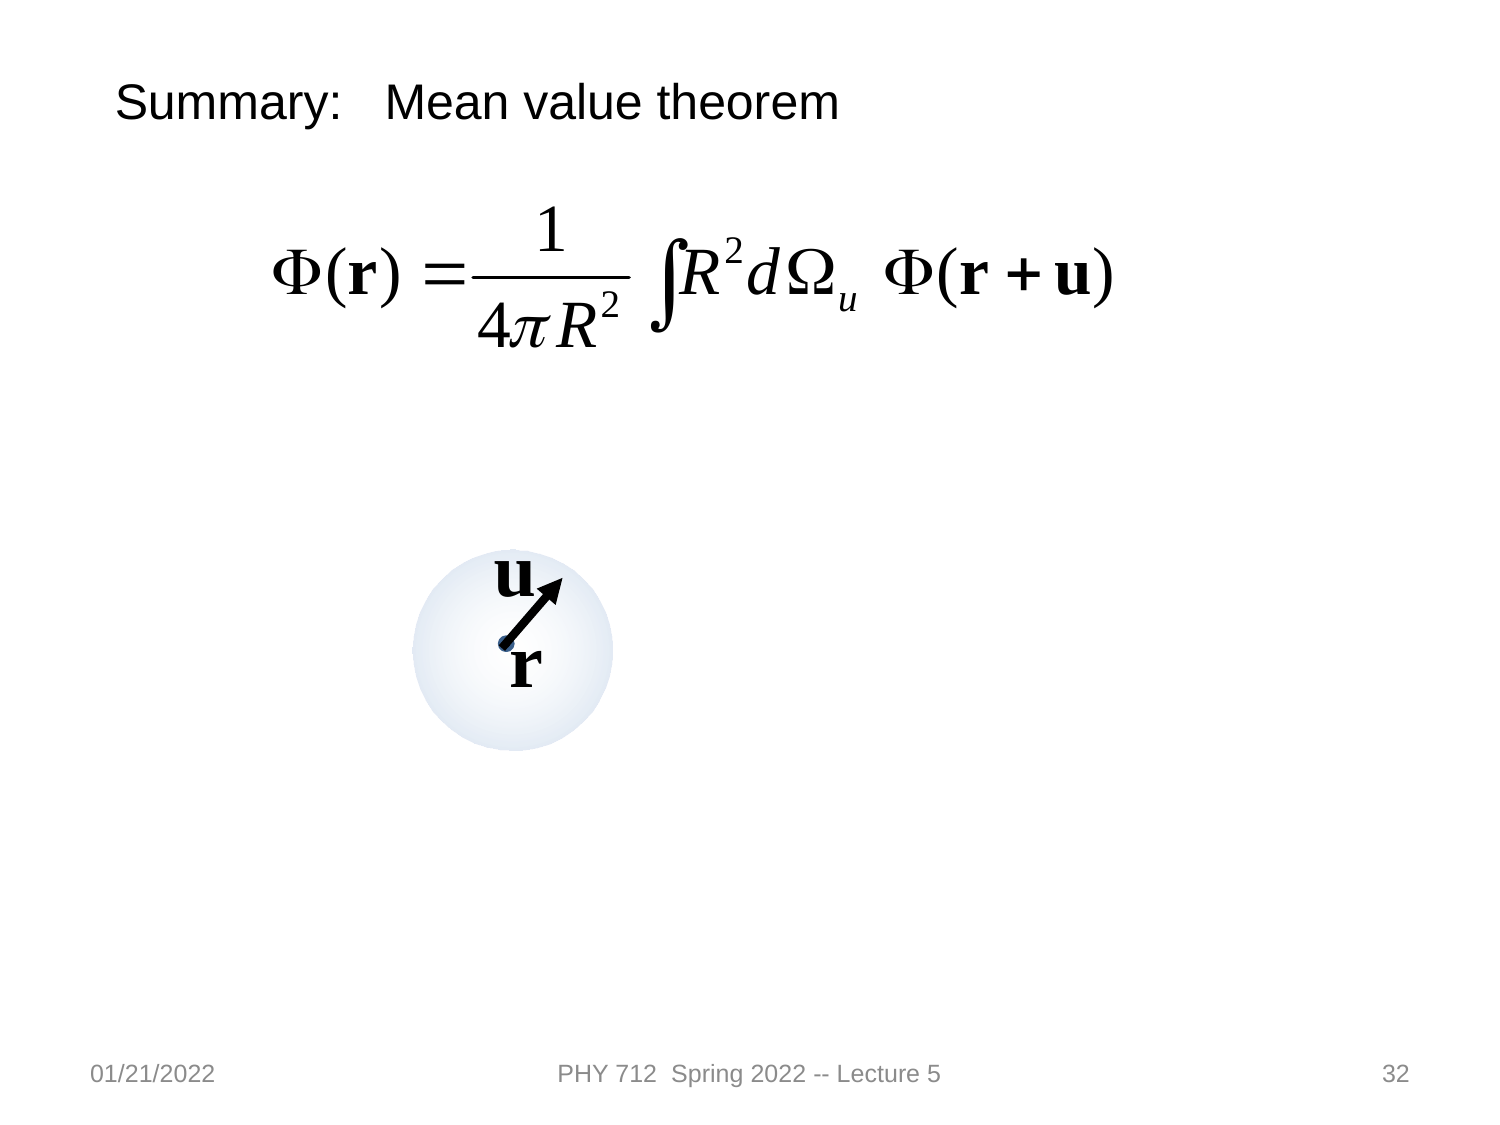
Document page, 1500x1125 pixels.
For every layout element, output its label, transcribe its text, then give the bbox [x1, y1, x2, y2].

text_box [499, 636, 558, 701]
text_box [501, 577, 563, 649]
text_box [261, 187, 1129, 362]
text_box Summary: Mean value theorem [99, 62, 1350, 138]
slide_number 32 [1074, 1042, 1425, 1103]
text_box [484, 545, 549, 616]
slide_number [75, 1042, 425, 1103]
footer PHY 712 Spring 2022 -- Lecture 5 [512, 1042, 988, 1103]
text_box [410, 553, 615, 753]
